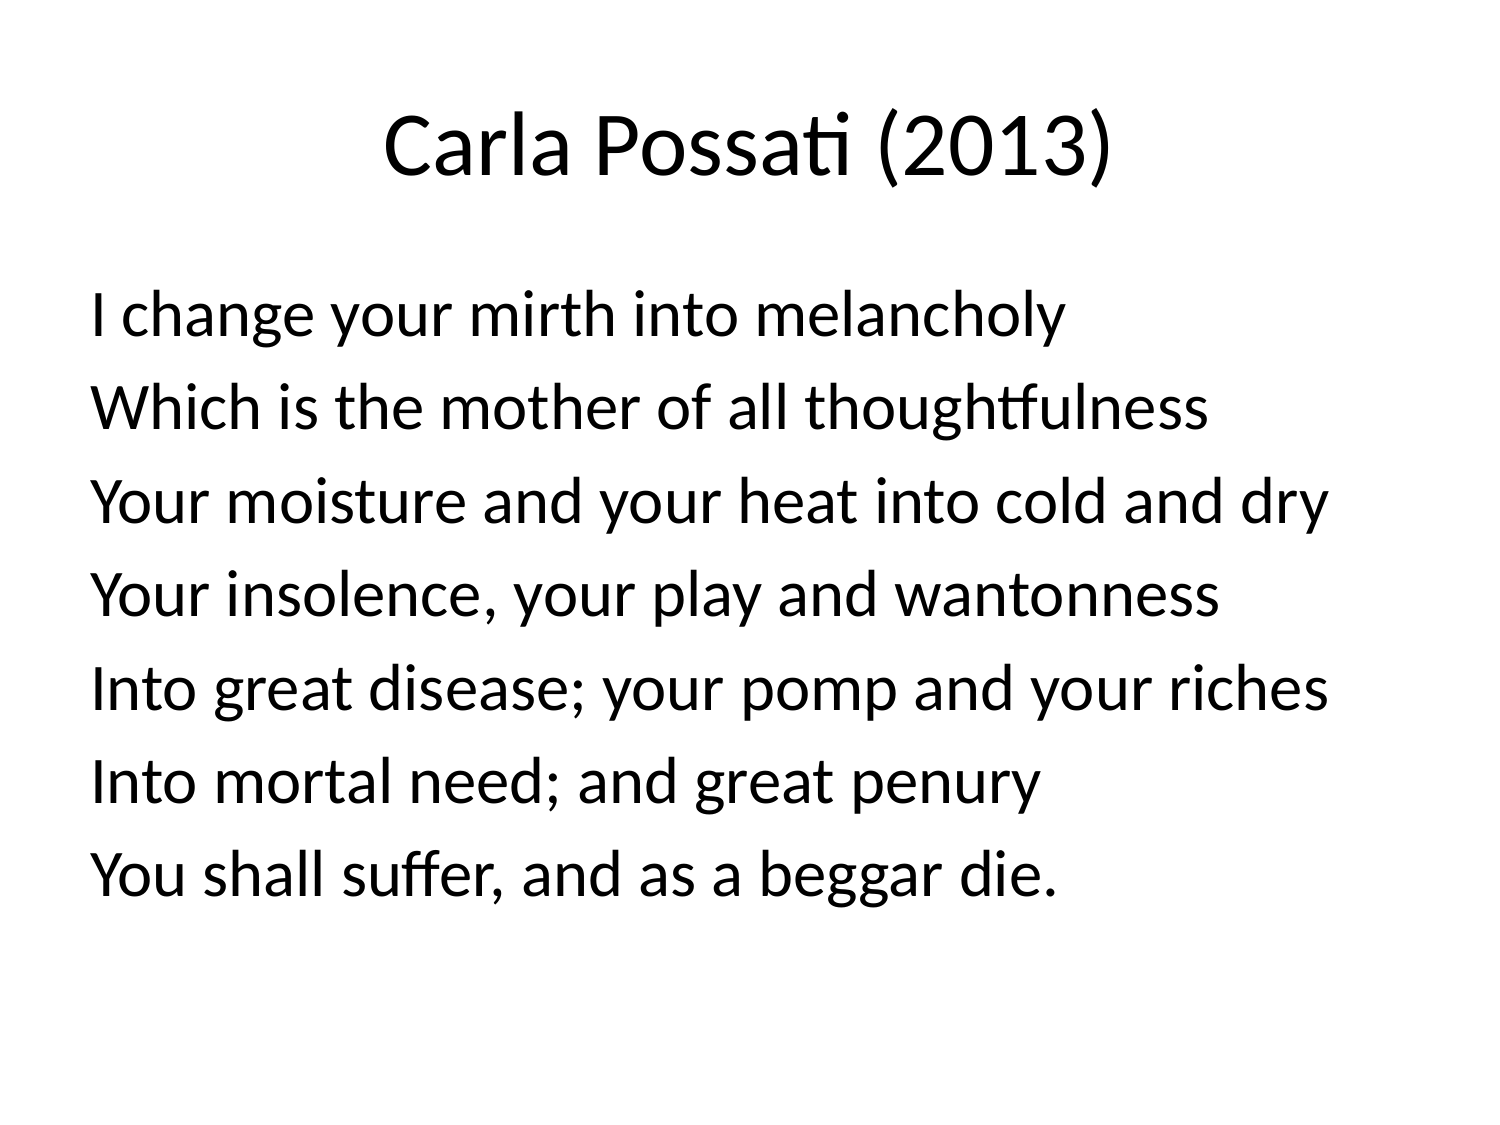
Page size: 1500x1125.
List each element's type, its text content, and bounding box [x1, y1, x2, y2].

title Carla Possati (2013) [74, 44, 1426, 233]
list I change your mirth into melancholy Which is the mother of all thoughtfulness Your moisture and your heat into cold and dry Your insolence, your play and wantonness Into great disease; your pomp and your riches Into mortal need; and great penury You shall suffer, and as a beggar die. [74, 262, 1426, 1006]
